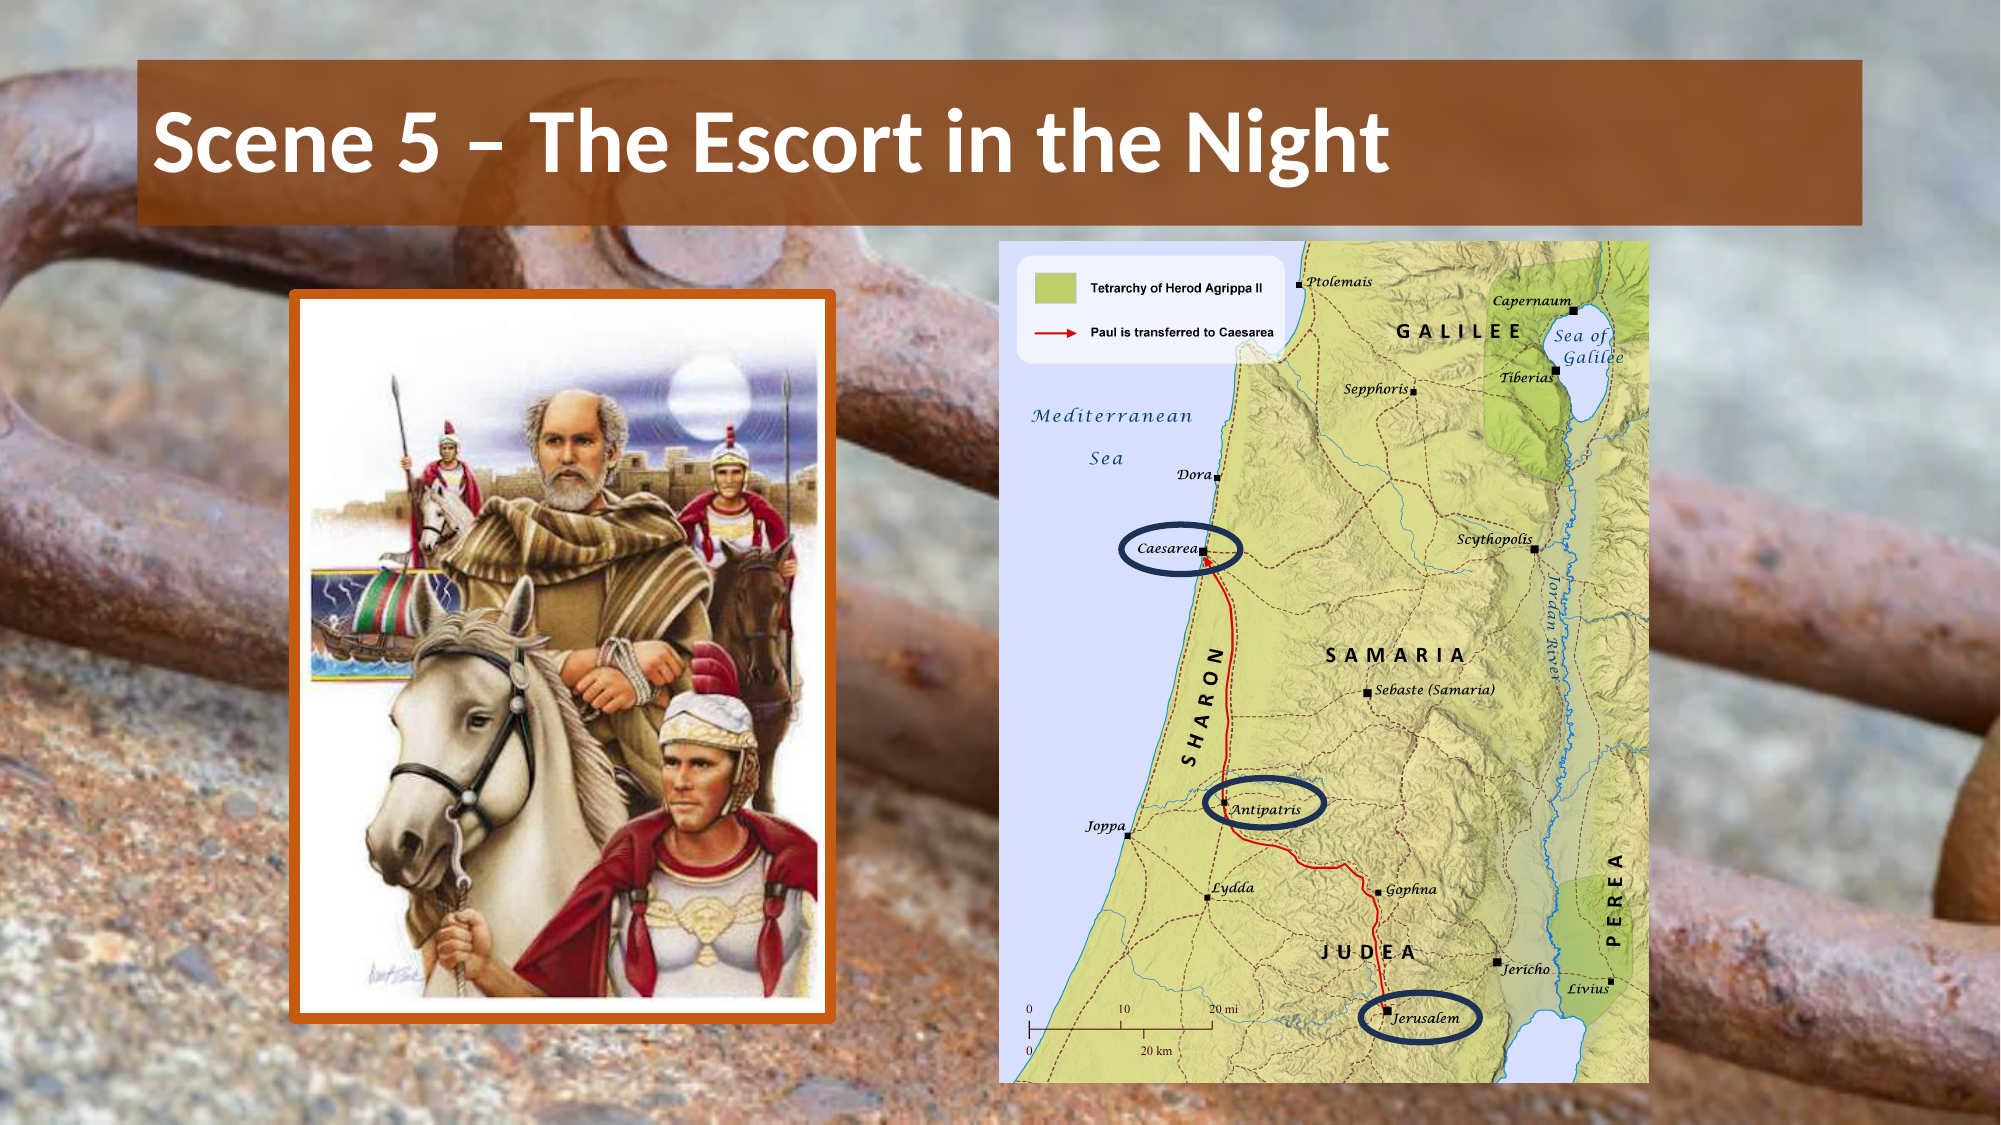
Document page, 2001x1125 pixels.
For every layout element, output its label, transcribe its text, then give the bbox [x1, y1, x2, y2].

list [299, 299, 826, 1014]
picture [0, 0, 2001, 1125]
title Scene 5 – The Escort in the Night [137, 59, 1863, 226]
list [999, 241, 1649, 1083]
